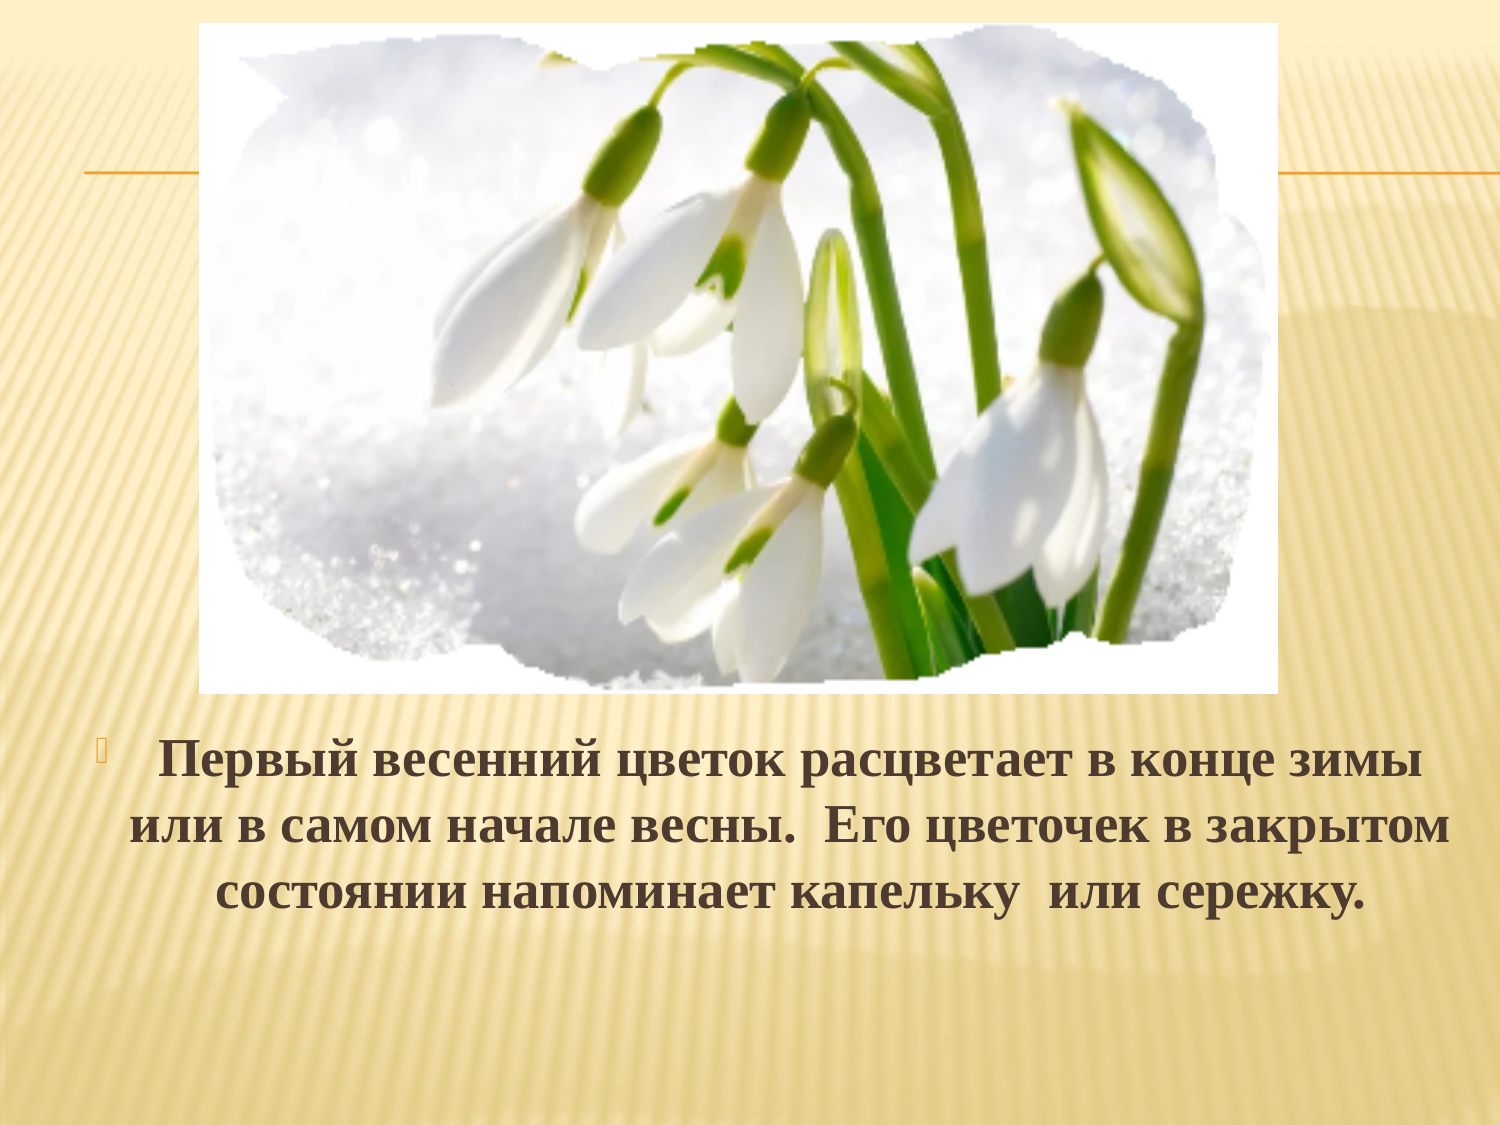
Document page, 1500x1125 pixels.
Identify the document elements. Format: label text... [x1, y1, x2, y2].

picture [198, 23, 1278, 695]
list Первый весенний цветок расцветает в конце зимы или в самом начале весны. Его цветочек в закрытом состоянии напоминает капельку или сережку. [50, 714, 1475, 1008]
